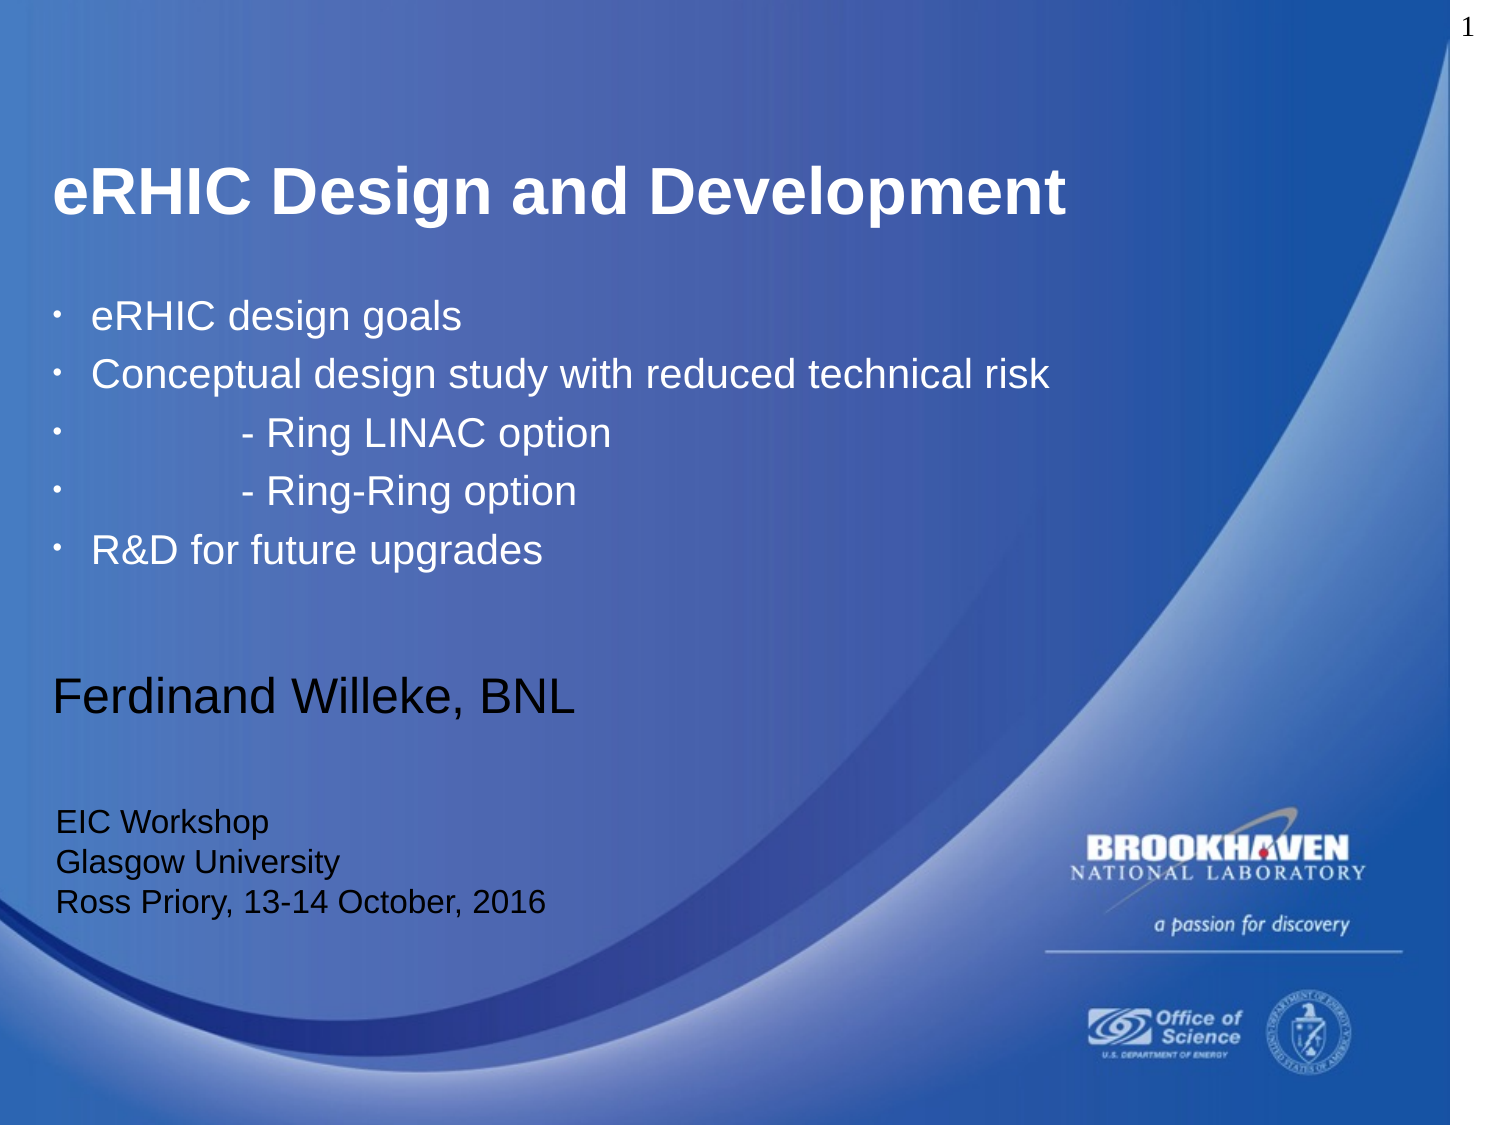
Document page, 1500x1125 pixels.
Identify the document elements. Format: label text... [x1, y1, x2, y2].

list eRHIC design goals Conceptual design study with reduced technical risk - Ring LINAC option - Ring-Ring option R&D for future upgrades [37, 281, 1482, 619]
picture [0, 0, 1450, 1125]
title eRHIC Design and Development [37, 93, 1500, 282]
list Ferdinand Willeke, BNL [37, 656, 750, 751]
